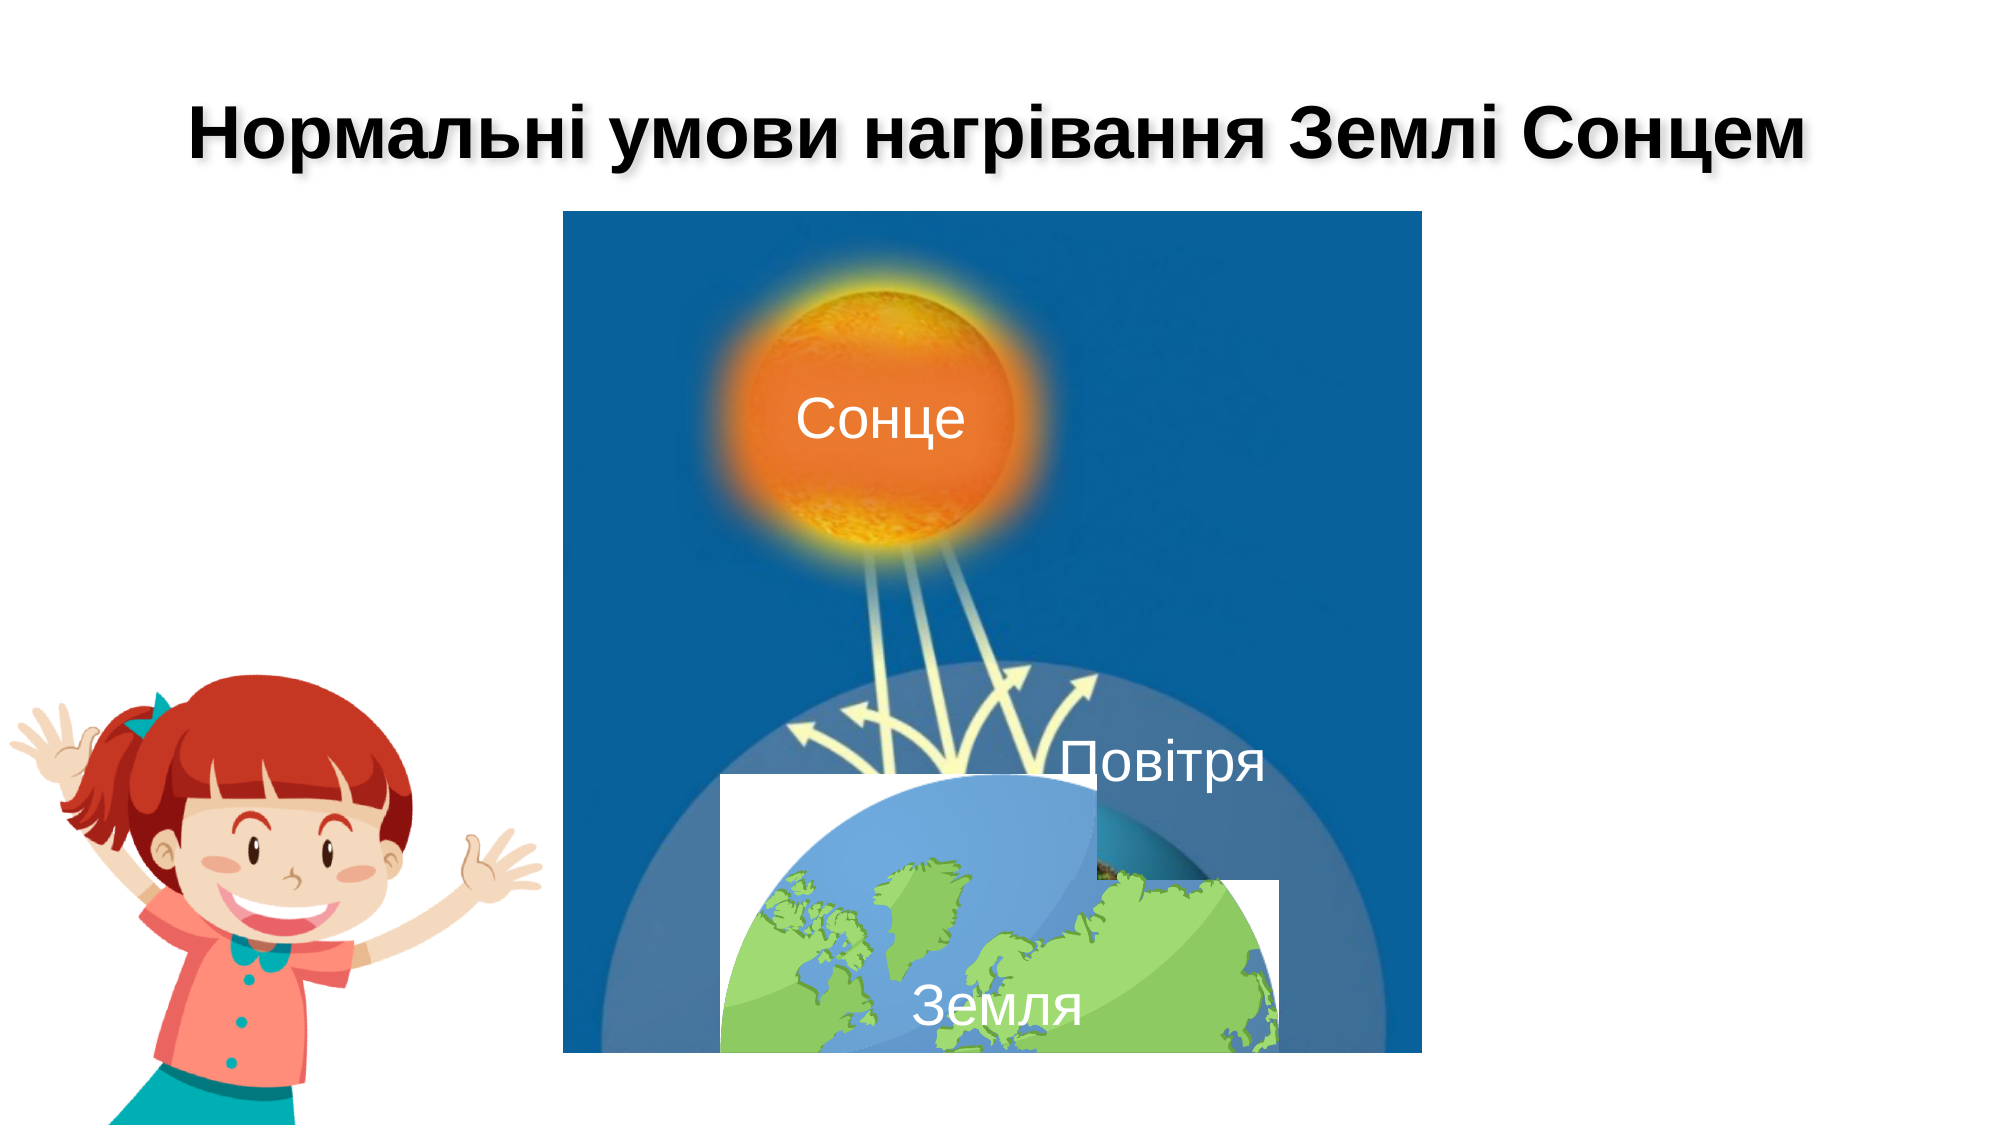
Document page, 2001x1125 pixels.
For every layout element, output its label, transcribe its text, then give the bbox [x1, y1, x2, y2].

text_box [563, 211, 1422, 1053]
picture [0, 604, 563, 1125]
text_box Нормальні умови нагрівання Землі Сонцем [154, 76, 1843, 181]
